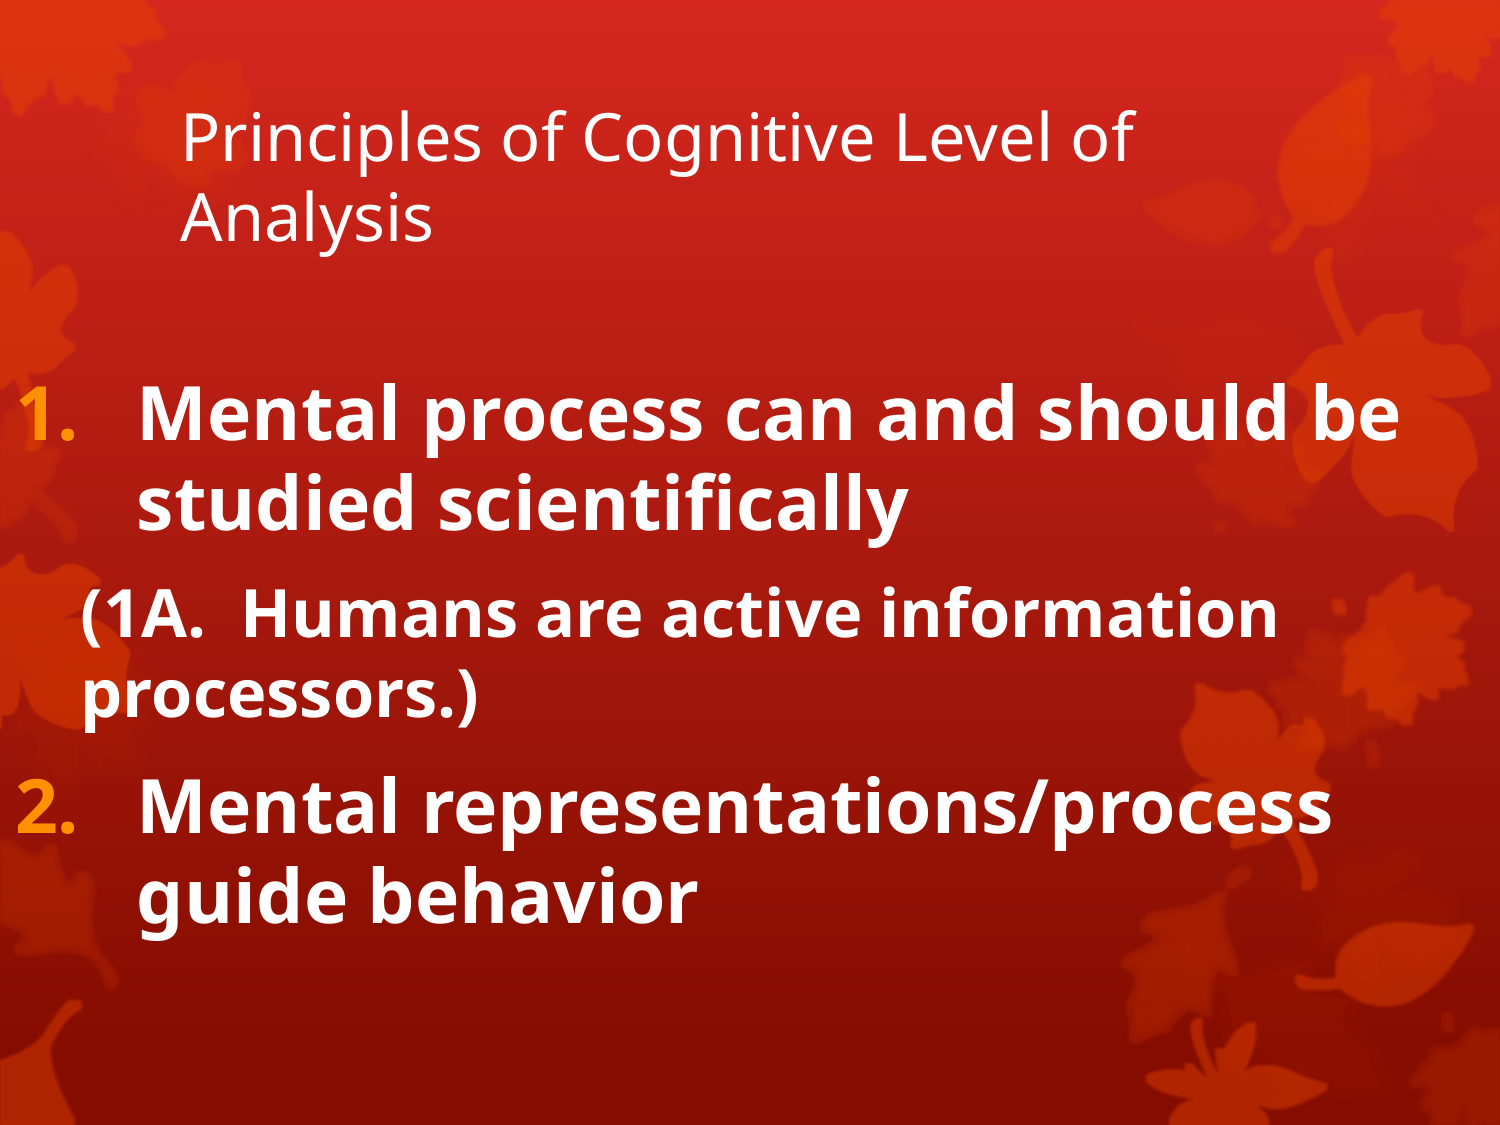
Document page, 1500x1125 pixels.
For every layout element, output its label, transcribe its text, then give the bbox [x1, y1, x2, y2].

title Principles of Cognitive Level of Analysis [165, 87, 1335, 263]
list Mental process can and should be studied scientifically (1A. Humans are active information processors.) Mental representations/process guide behavior [0, 296, 1500, 1125]
